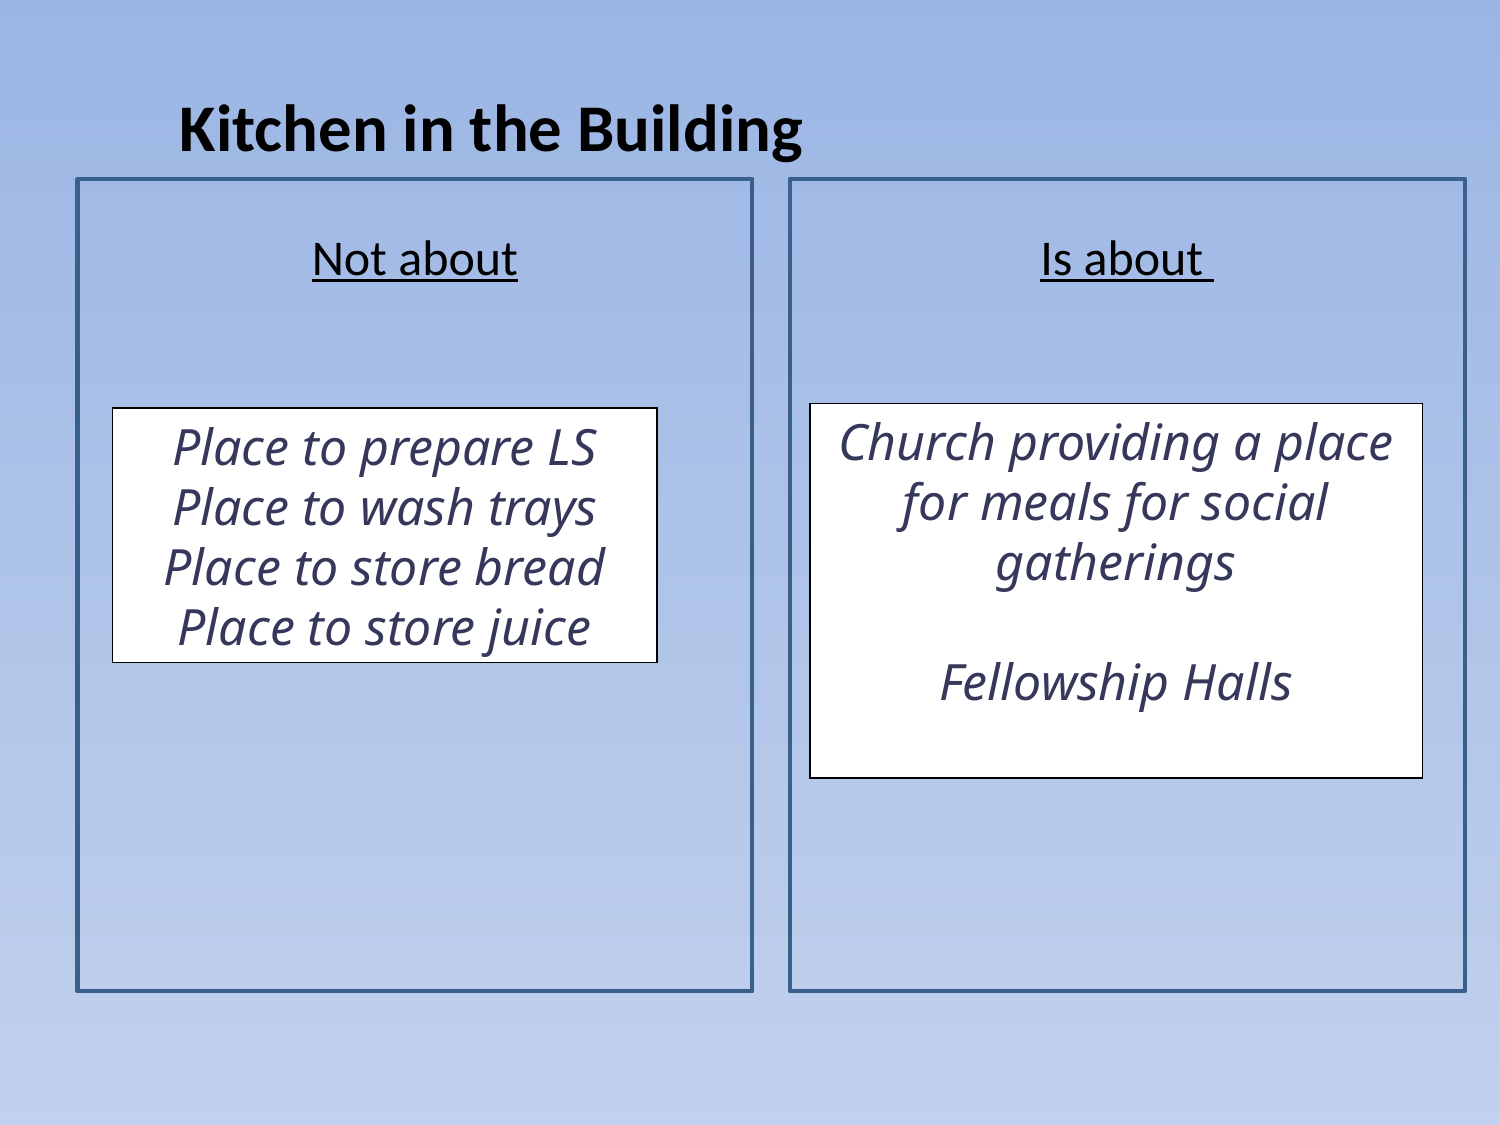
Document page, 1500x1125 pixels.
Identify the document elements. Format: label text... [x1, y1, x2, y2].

text_box Kitchen in the Building [165, 77, 1378, 172]
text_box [77, 178, 1466, 992]
